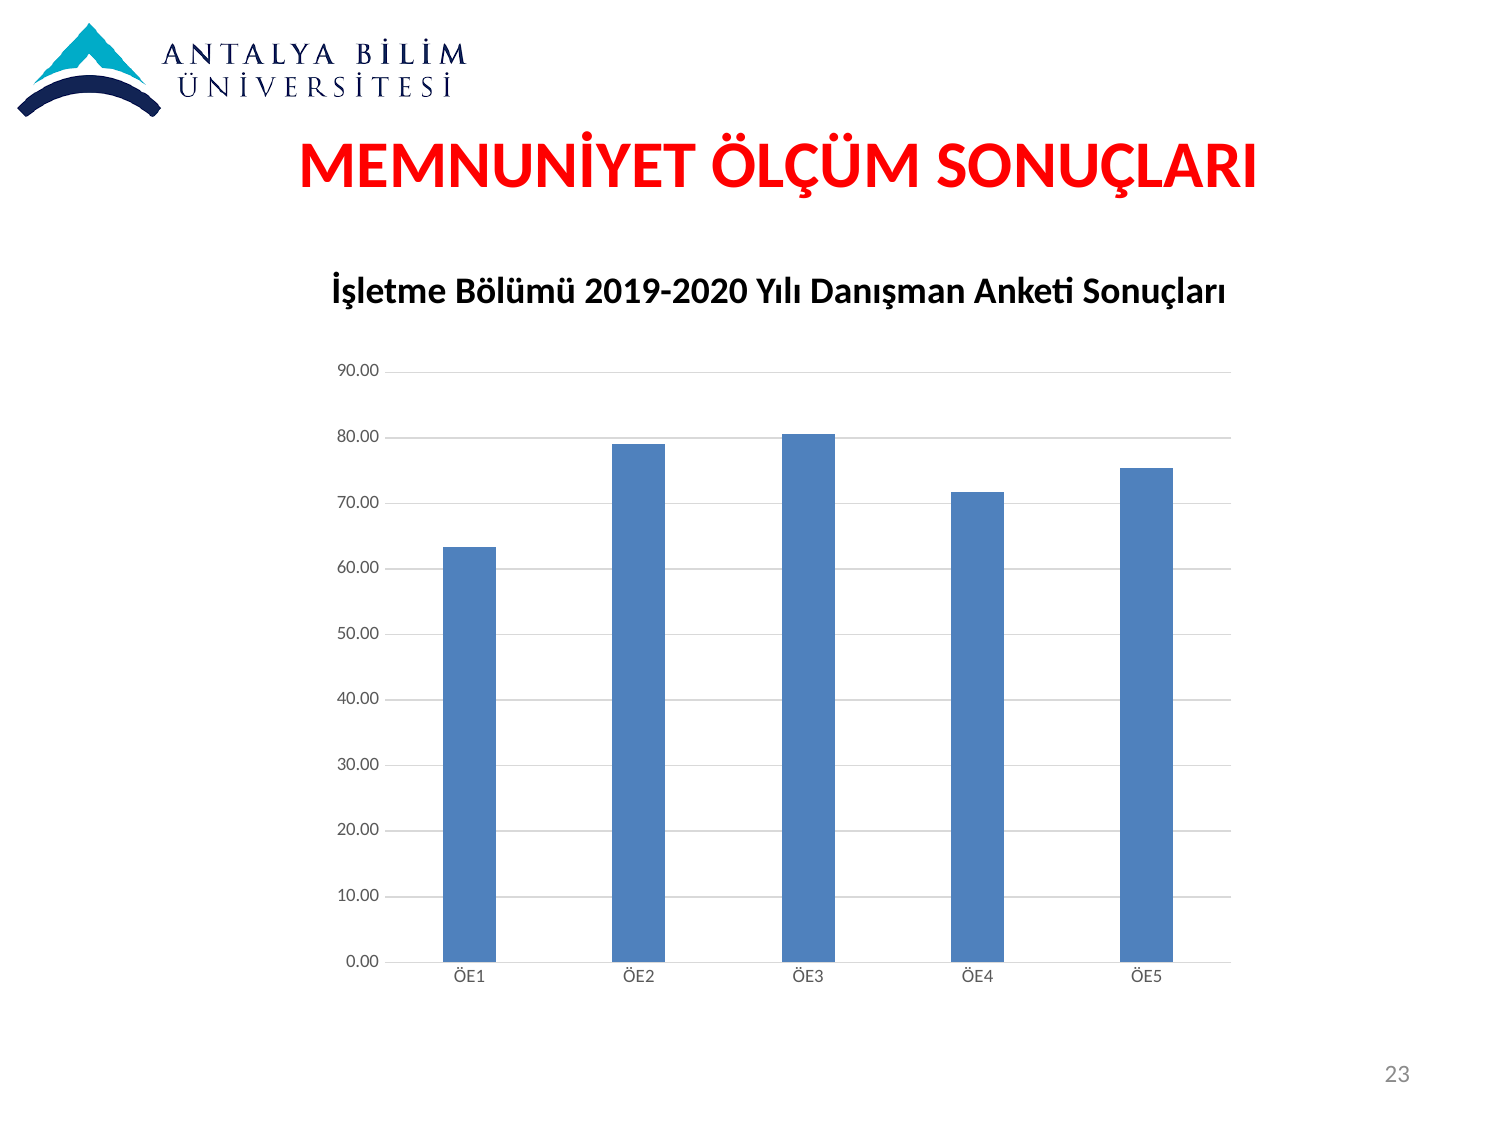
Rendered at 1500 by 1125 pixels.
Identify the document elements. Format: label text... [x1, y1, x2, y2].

picture [17, 21, 467, 117]
text_box İşletme Bölümü 2019-2020 Yılı Danışman Anketi Sonuçları [193, 214, 1366, 364]
chart [317, 349, 1251, 1001]
slide_number 23 [1074, 1042, 1425, 1103]
text_box MEMNUNİYET ÖLÇÜM SONUÇLARI [112, 113, 1447, 209]
